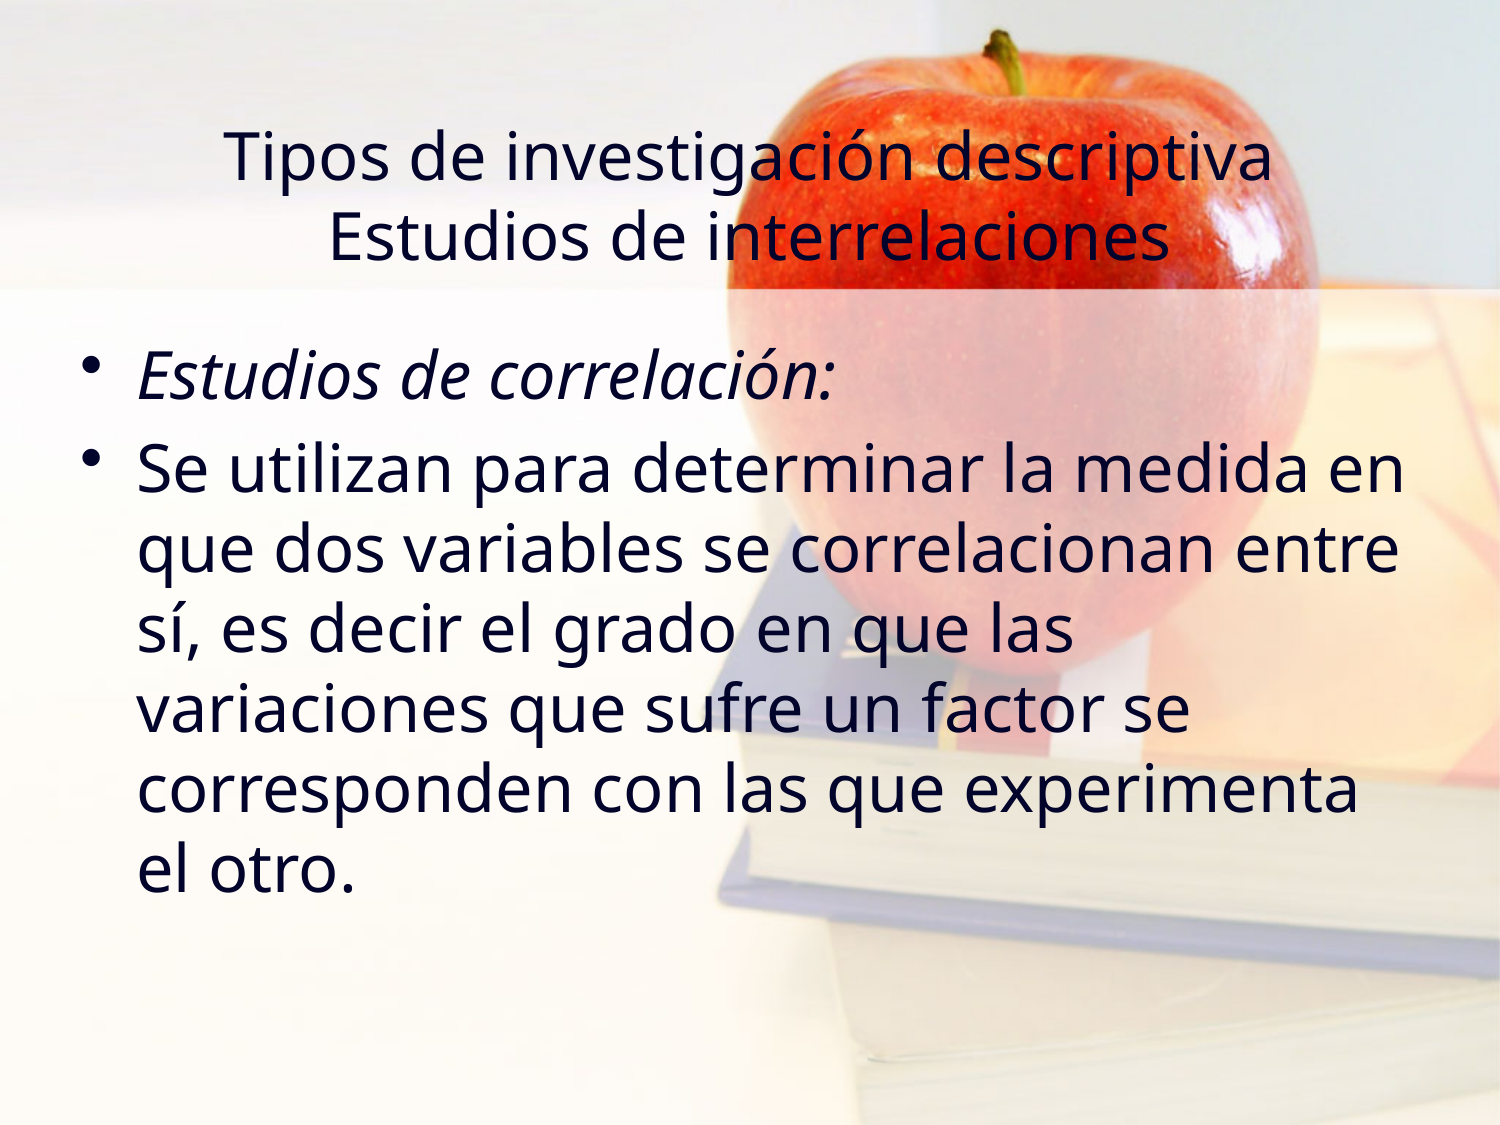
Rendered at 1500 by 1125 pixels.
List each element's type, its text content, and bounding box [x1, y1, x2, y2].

picture [0, 0, 1500, 1125]
title Tipos de investigación descriptiva Estudios de interrelaciones [112, 99, 1388, 288]
list Estudios de correlación: Se utilizan para determinar la medida en que dos variables se correlacionan entre sí, es decir el grado en que las variaciones que sufre un factor se corresponden con las que experimenta el otro. [64, 324, 1448, 1001]
